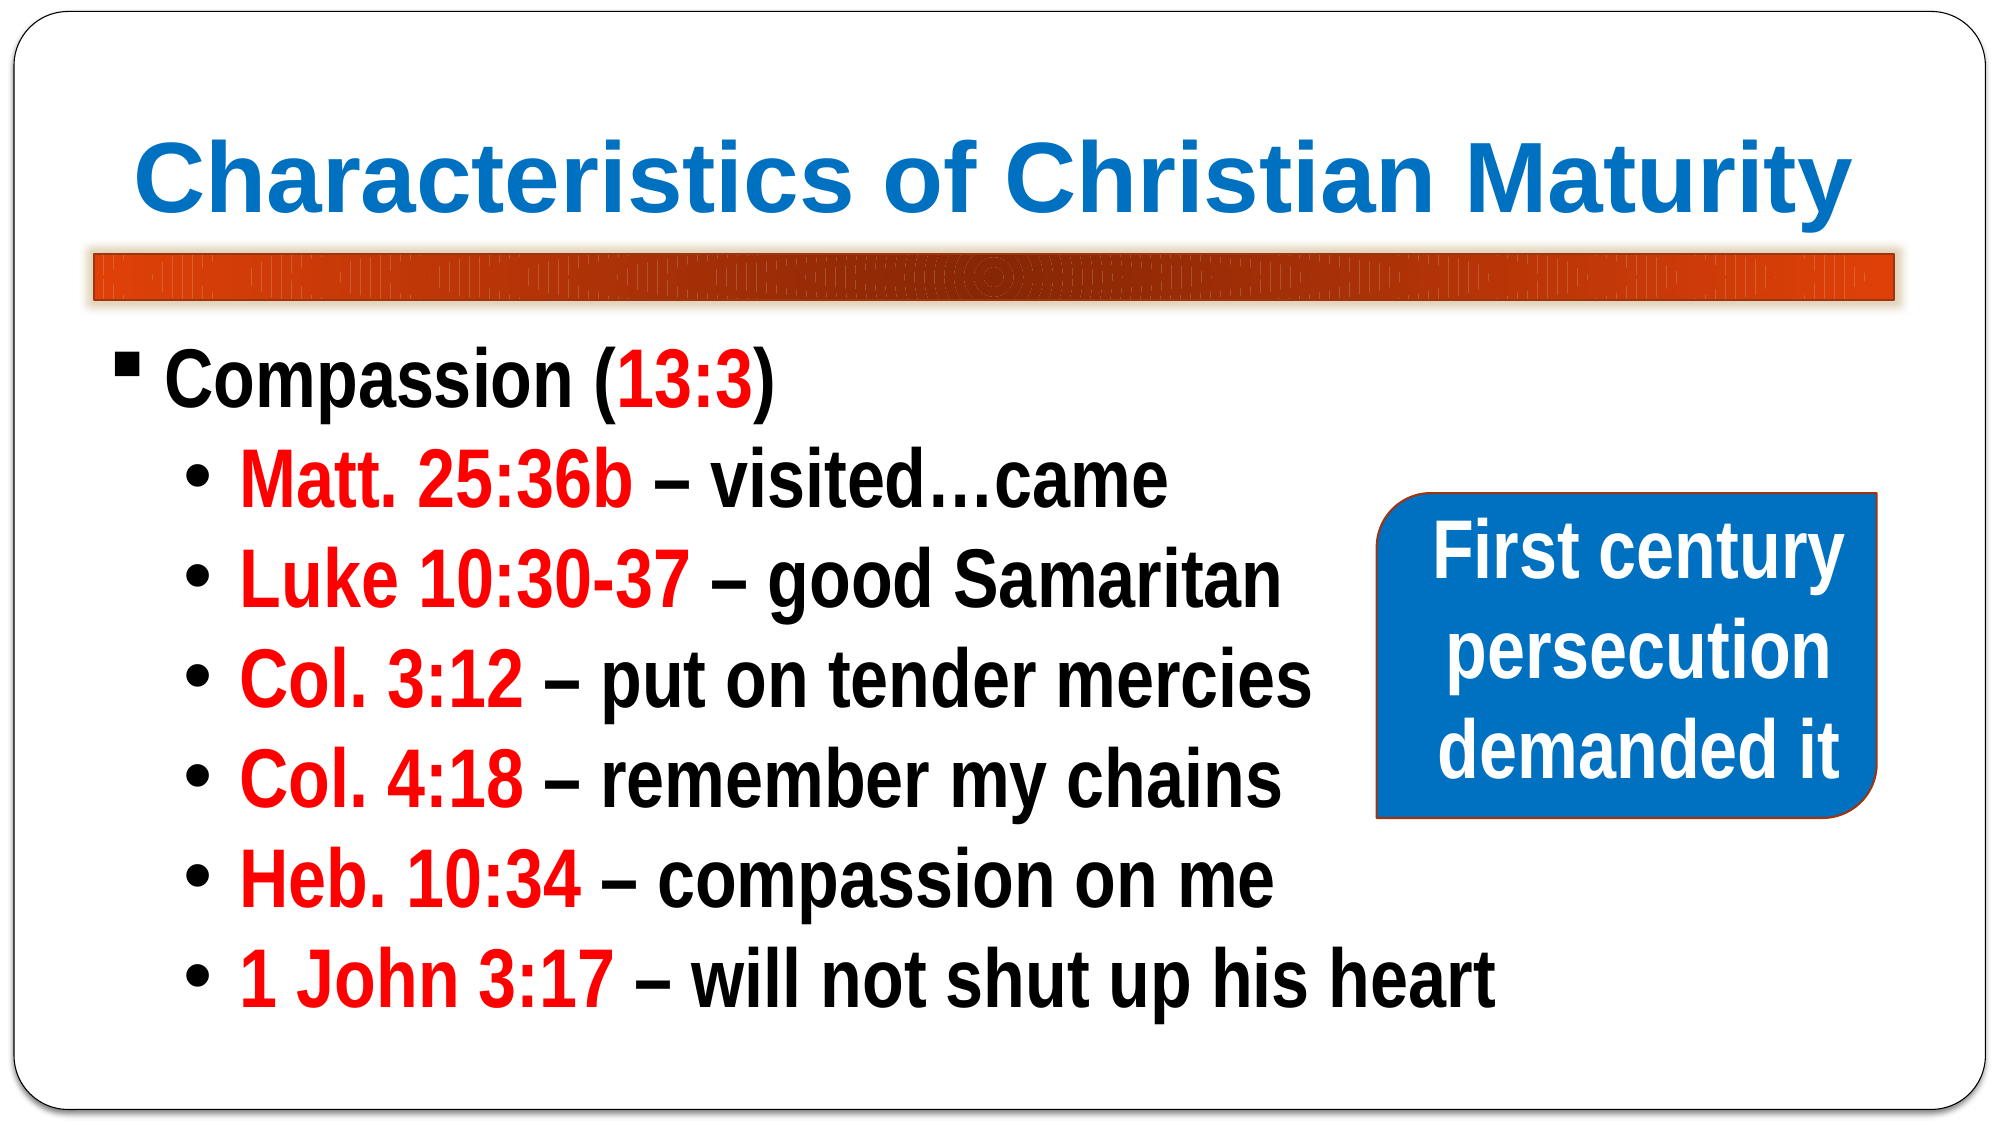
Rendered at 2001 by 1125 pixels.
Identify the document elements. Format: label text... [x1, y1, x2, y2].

text_box Characteristics of Christian Maturity [93, 104, 1894, 240]
text_box Compassion (13:3) Matt. 25:36b – visited…came Luke 10:30-37 – good Samaritan Col. 3:12 – put on tender mercies Col. 4:18 – remember my chains Heb. 10:34 – compassion on me 1 John 3:17 – will not shut up his heart [93, 317, 1894, 1032]
text_box [93, 253, 1895, 301]
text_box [1376, 487, 1890, 819]
